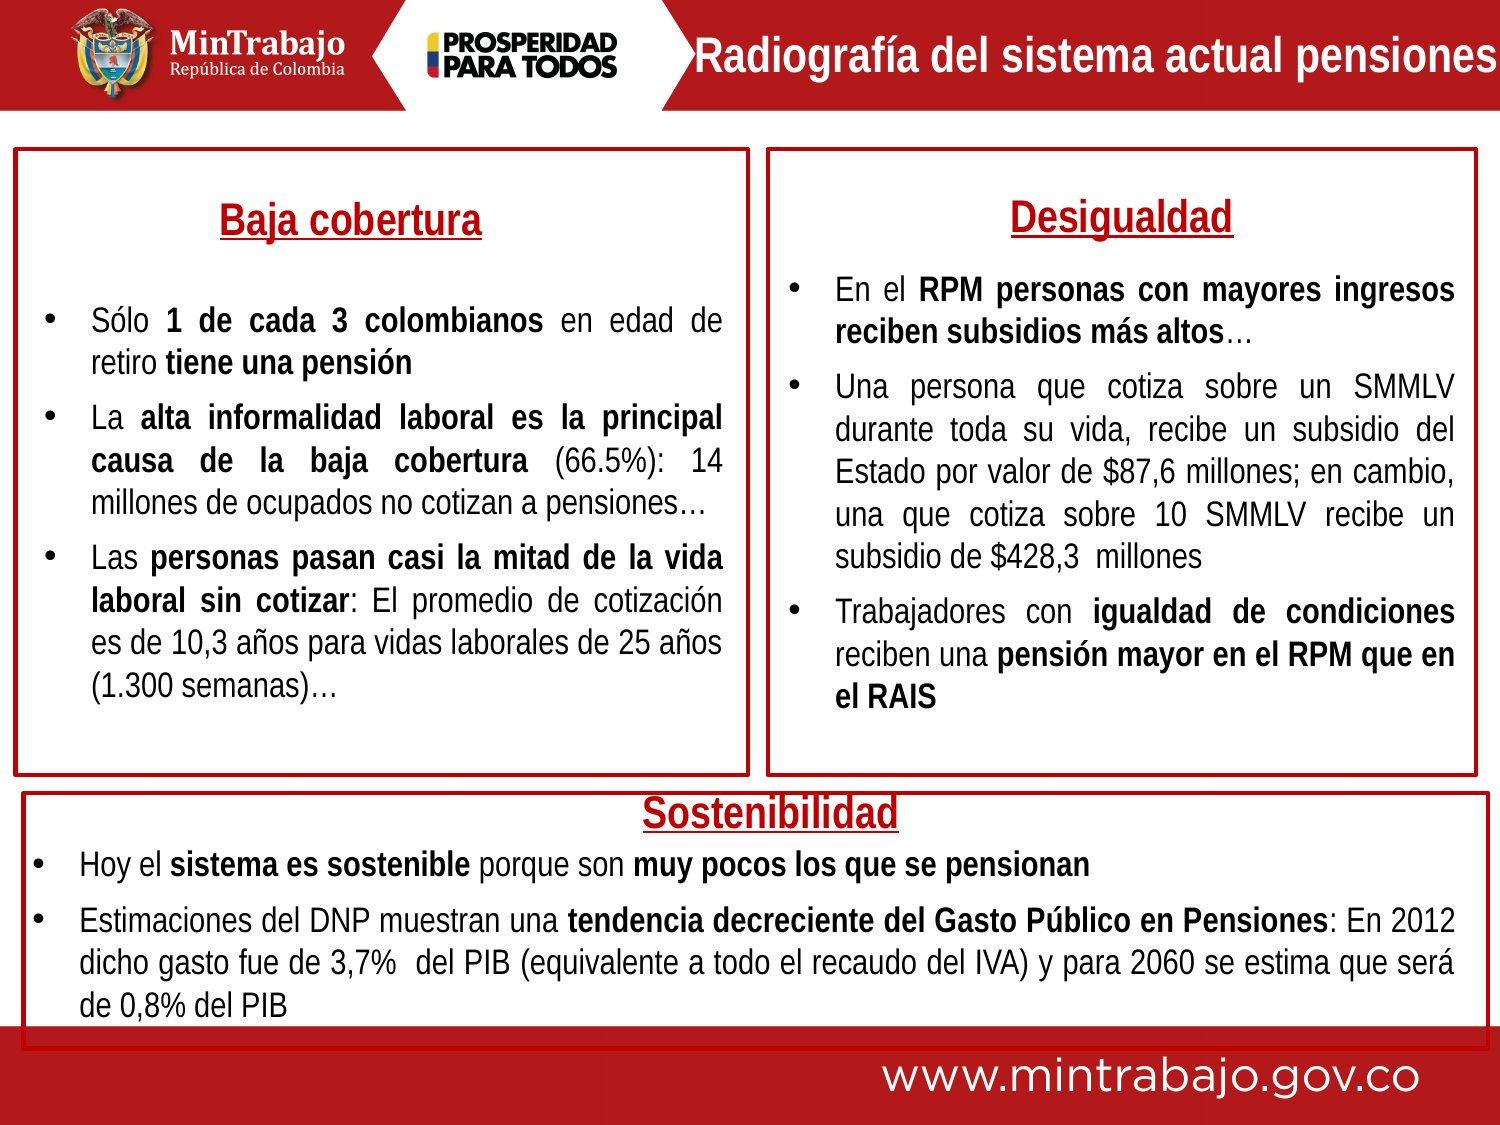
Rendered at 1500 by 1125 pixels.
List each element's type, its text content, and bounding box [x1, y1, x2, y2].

text_box Desigualdad [956, 179, 1288, 250]
text_box En el RPM personas con mayores ingresos reciben subsidios más altos… Una persona que cotiza sobre un SMMLV durante toda su vida, recibe un subsidio del Estado por valor de $87,6 millones; en cambio, una que cotiza sobre 10 SMMLV recibe un subsidio de $428,3 millones Trabajadores con igualdad de condiciones reciben una pensión mayor en el RPM que en el RAIS [773, 258, 1471, 724]
text_box Hoy el sistema es sostenible porque son muy pocos los que se pensionan Estimaciones del DNP muestran una tendencia decreciente del Gasto Público en Pensiones: En 2012 dicho gasto fue de 3,7% del PIB (equivalente a todo el recaudo del IVA) y para 2060 se estima que será de 0,8% del PIB [17, 834, 1471, 1032]
text_box [13, 147, 750, 777]
text_box Sólo 1 de cada 3 colombianos en edad de retiro tiene una pensión La alta informalidad laboral es la principal causa de la baja cobertura (66.5%): 14 millones de ocupados no cotizan a pensiones… Las personas pasan casi la mitad de la vida laboral sin cotizar: El promedio de cotización es de 10,3 años para vidas laborales de 25 años (1.300 semanas)… [29, 289, 739, 712]
text_box Radiografía del sistema actual pensiones [509, 0, 1500, 90]
text_box Sostenibilidad [627, 775, 914, 845]
picture [0, 0, 1500, 1125]
text_box [766, 147, 1478, 777]
text_box [21, 791, 1490, 1051]
text_box Baja cobertura [178, 182, 534, 252]
